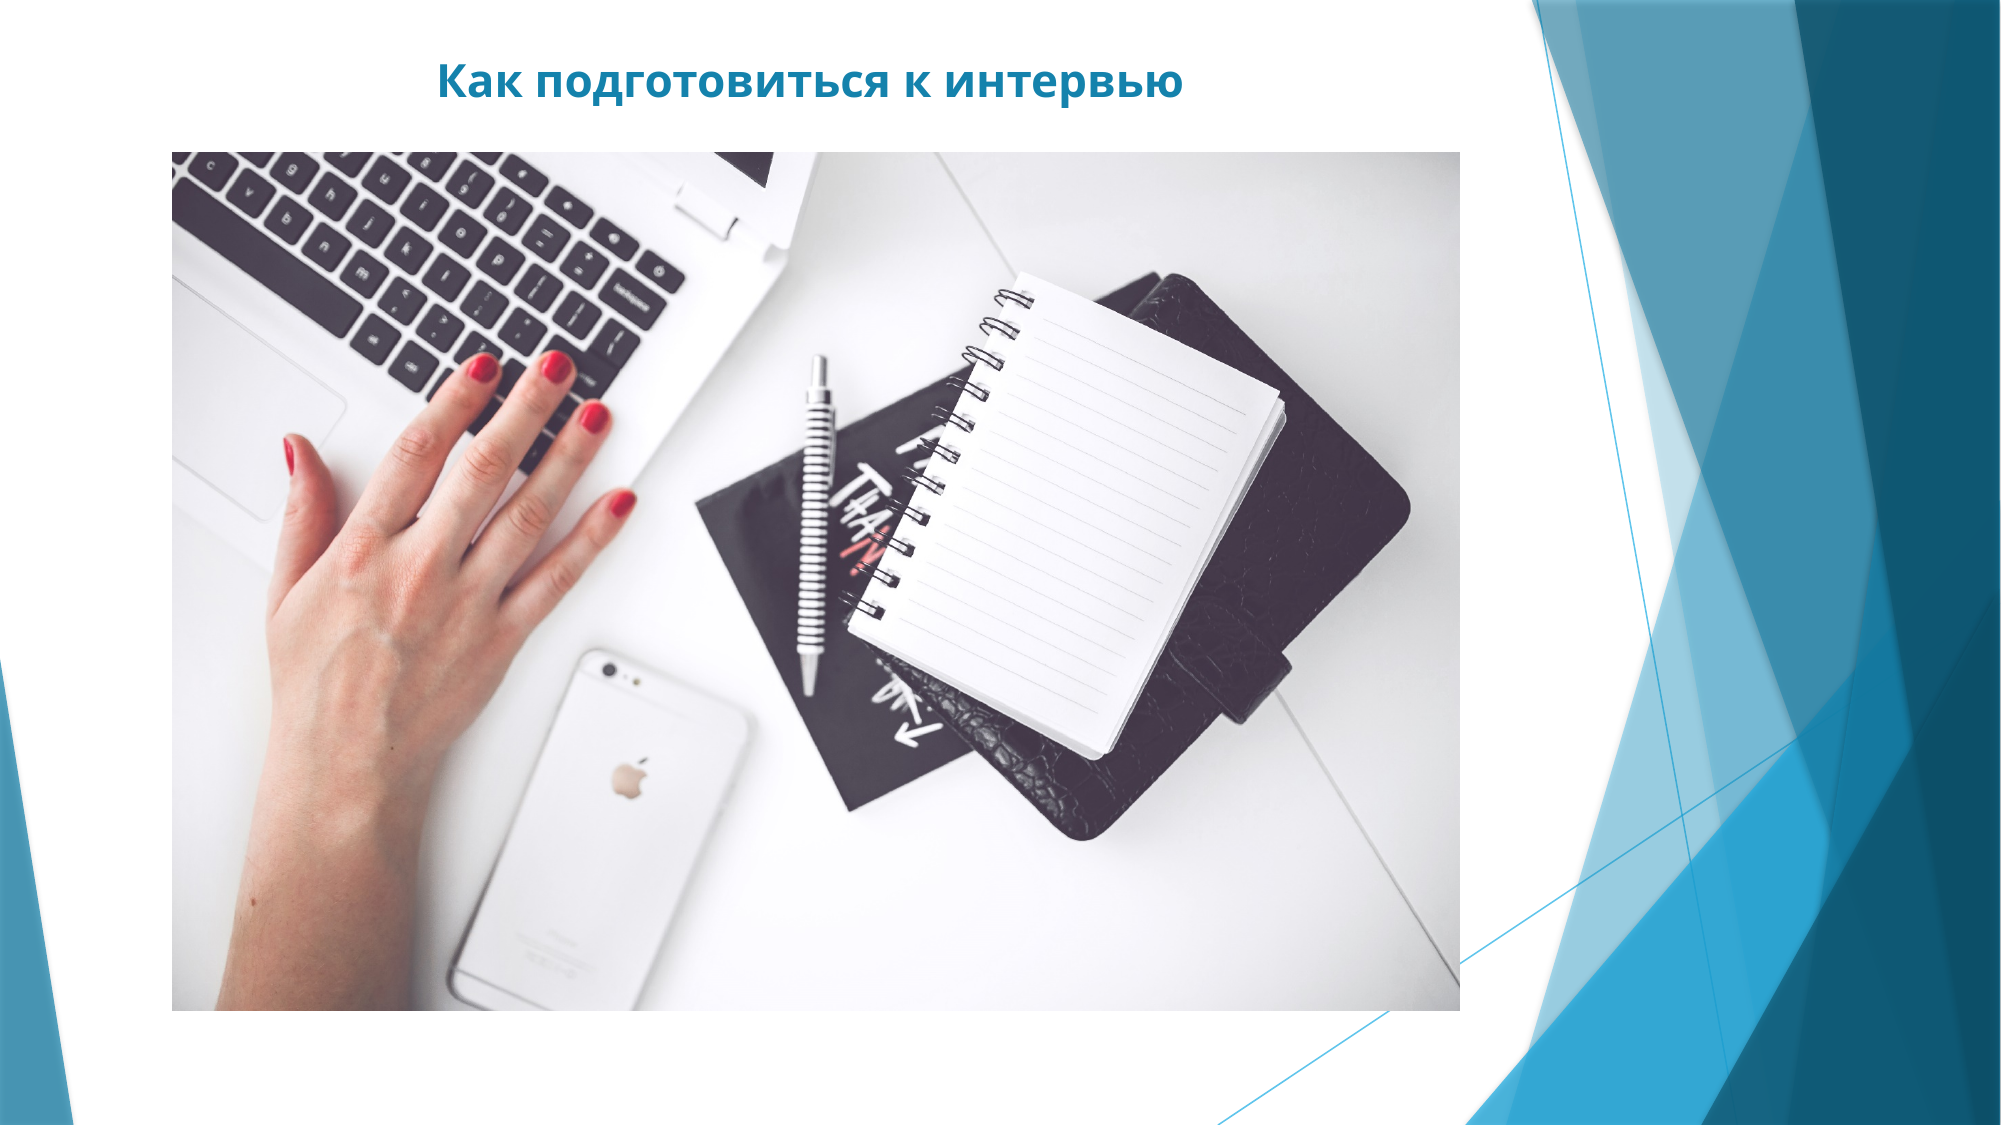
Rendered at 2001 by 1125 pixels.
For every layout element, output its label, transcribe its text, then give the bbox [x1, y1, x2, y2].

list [172, 151, 1461, 1011]
title Как подготовиться к интервью [111, 43, 1522, 261]
